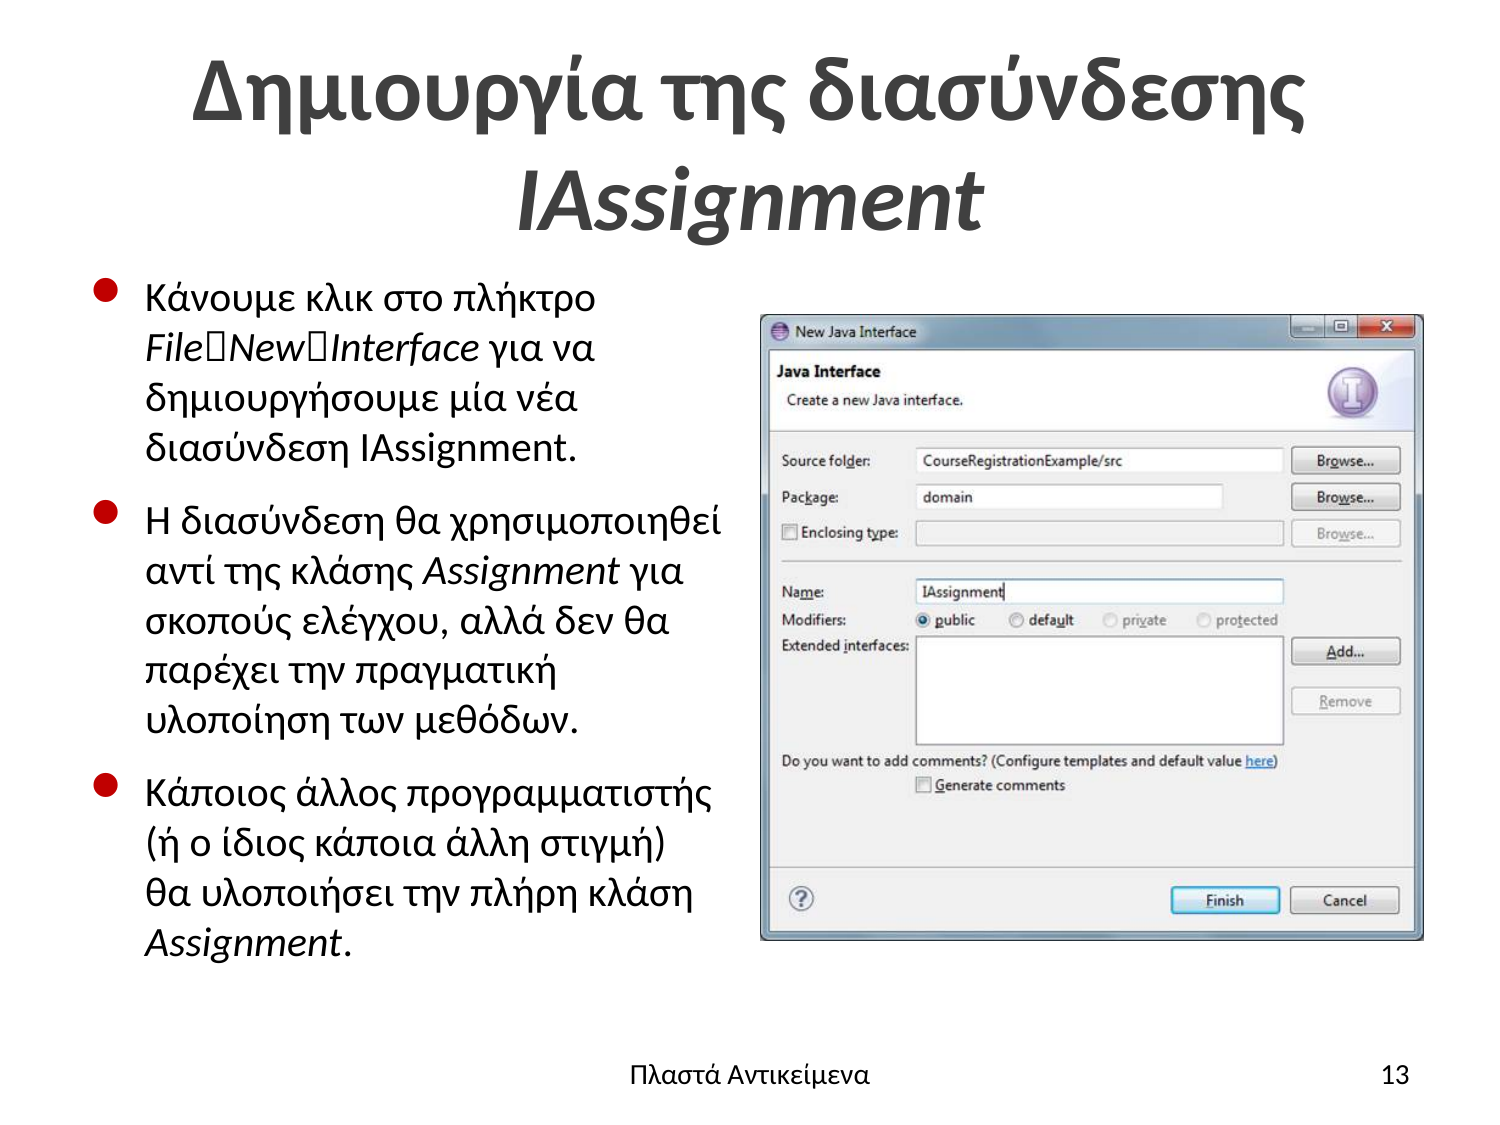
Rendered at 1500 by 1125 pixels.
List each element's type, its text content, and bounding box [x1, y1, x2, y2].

footer Πλαστά Αντικείμενα [512, 1042, 988, 1103]
slide_number 13 [1074, 1042, 1425, 1103]
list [760, 313, 1424, 941]
list Κάνουμε κλικ στο πλήκτρο FileNewInterface για να δημιουργήσουμε μία νέα διασύνδεση IAssignment. Η διασύνδεση θα χρησιμοποιηθεί αντί της κλάσης Assignment για σκοπούς ελέγχου, αλλά δεν θα παρέχει την πραγματική υλοποίηση των μεθόδων. Κάποιος άλλος προγραμματιστής (ή ο ίδιος κάποια άλλη στιγμή) θα υλοποιήσει την πλήρη κλάση Assignment. [75, 262, 738, 1005]
title Δημιουργία της διασύνδεσης IAssignment [75, 45, 1425, 233]
